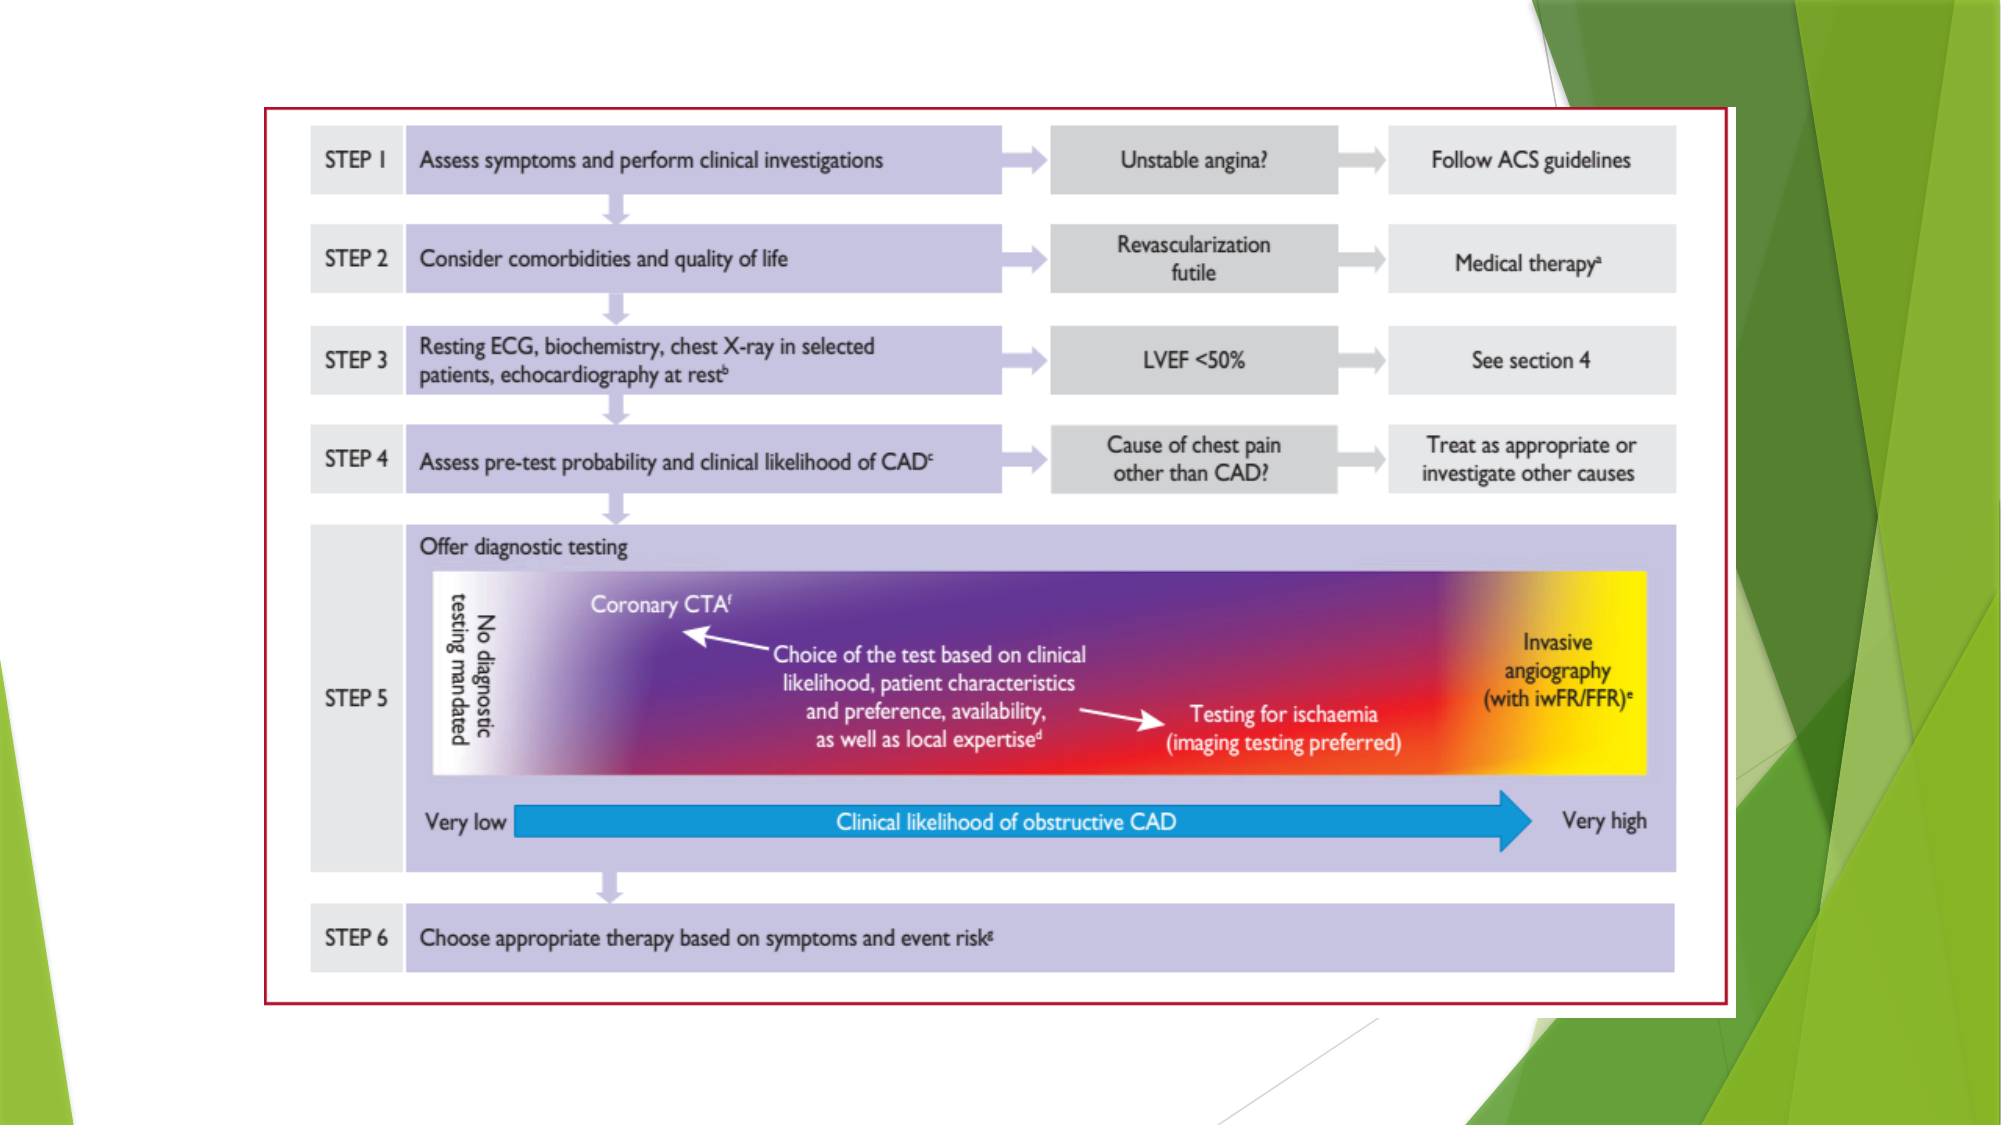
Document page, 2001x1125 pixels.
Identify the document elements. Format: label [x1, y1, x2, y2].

picture [264, 107, 1736, 1018]
